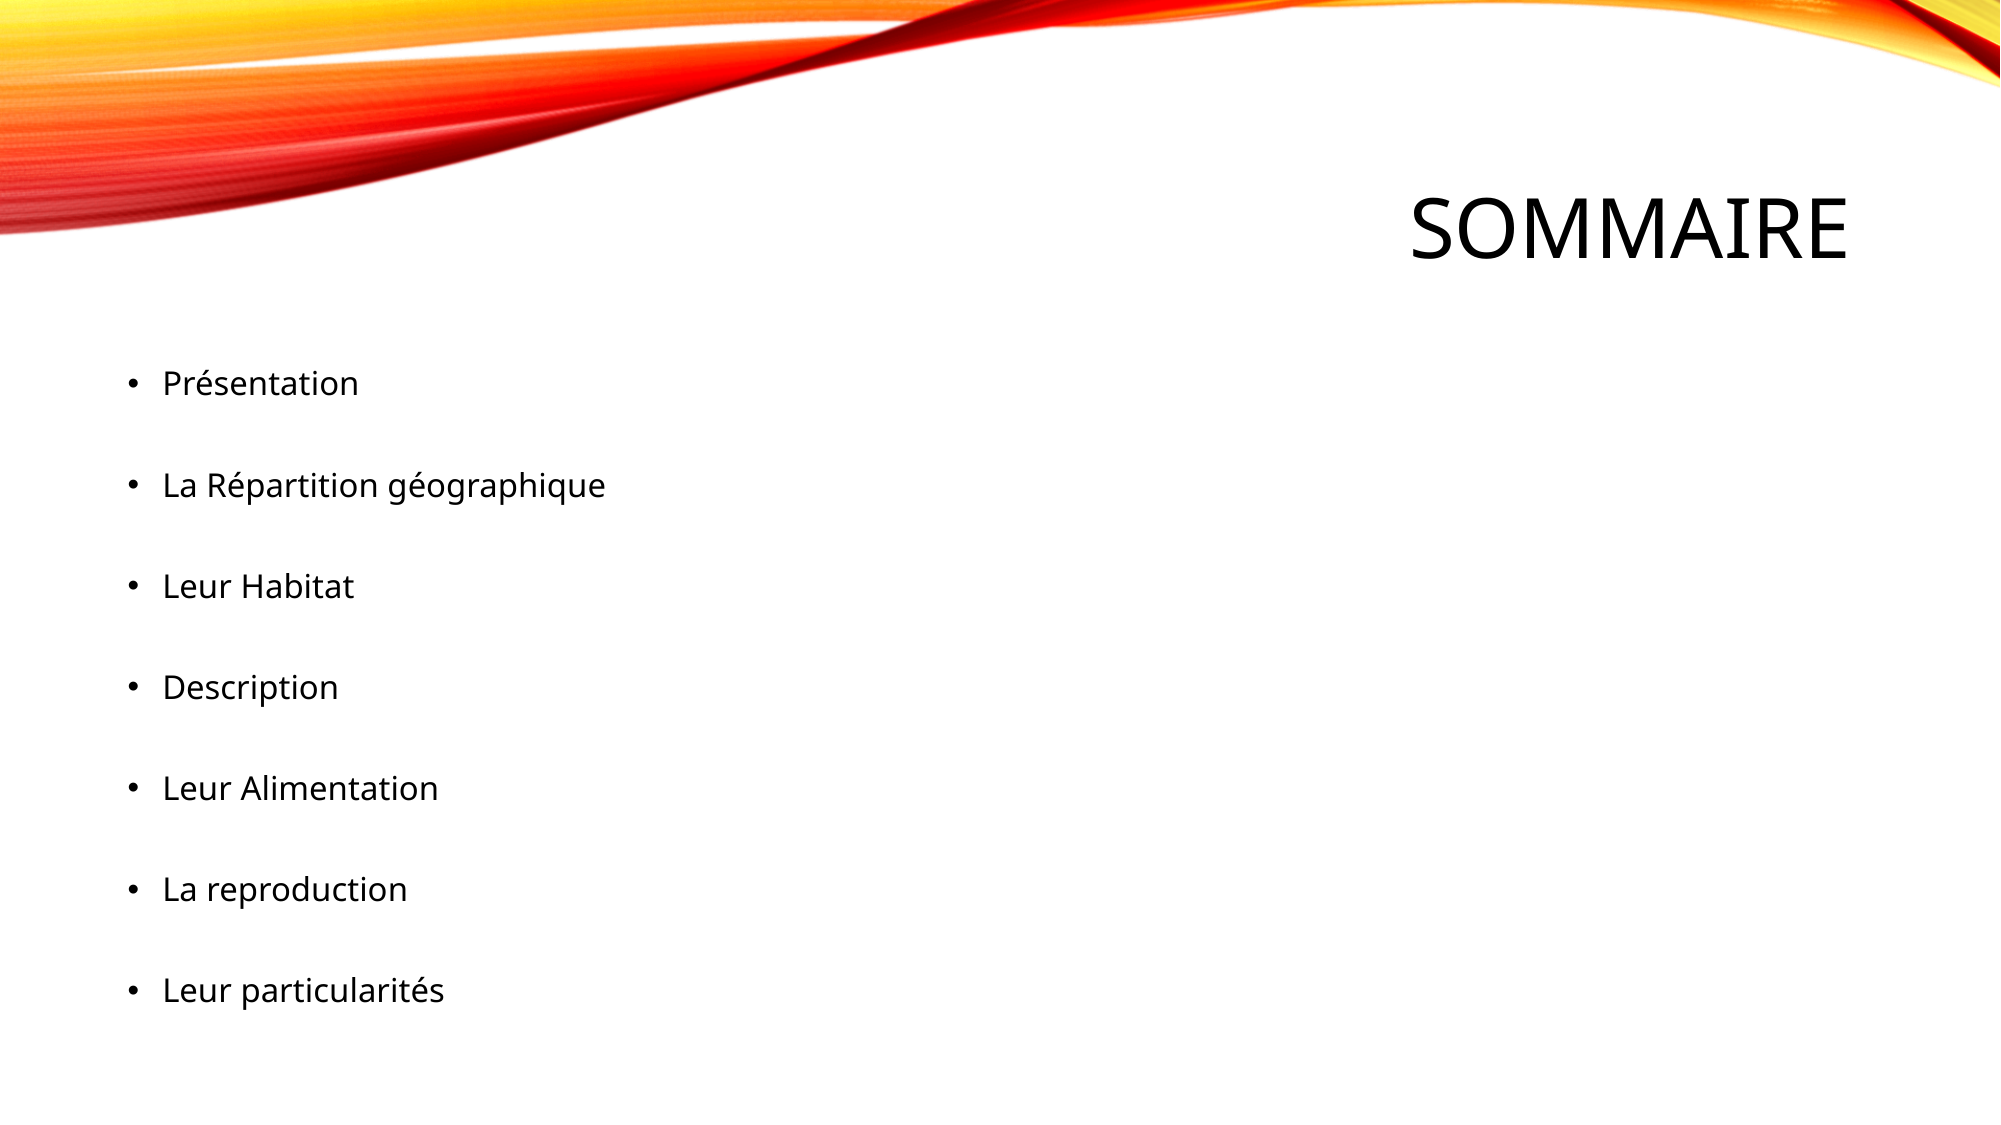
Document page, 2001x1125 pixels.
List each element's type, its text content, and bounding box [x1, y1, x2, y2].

picture [0, 0, 2000, 237]
title Sommaire [474, 125, 1888, 338]
list Présentation La Répartition géographique Leur Habitat Description Leur Alimentation La reproduction Leur particularités [112, 360, 1888, 1021]
